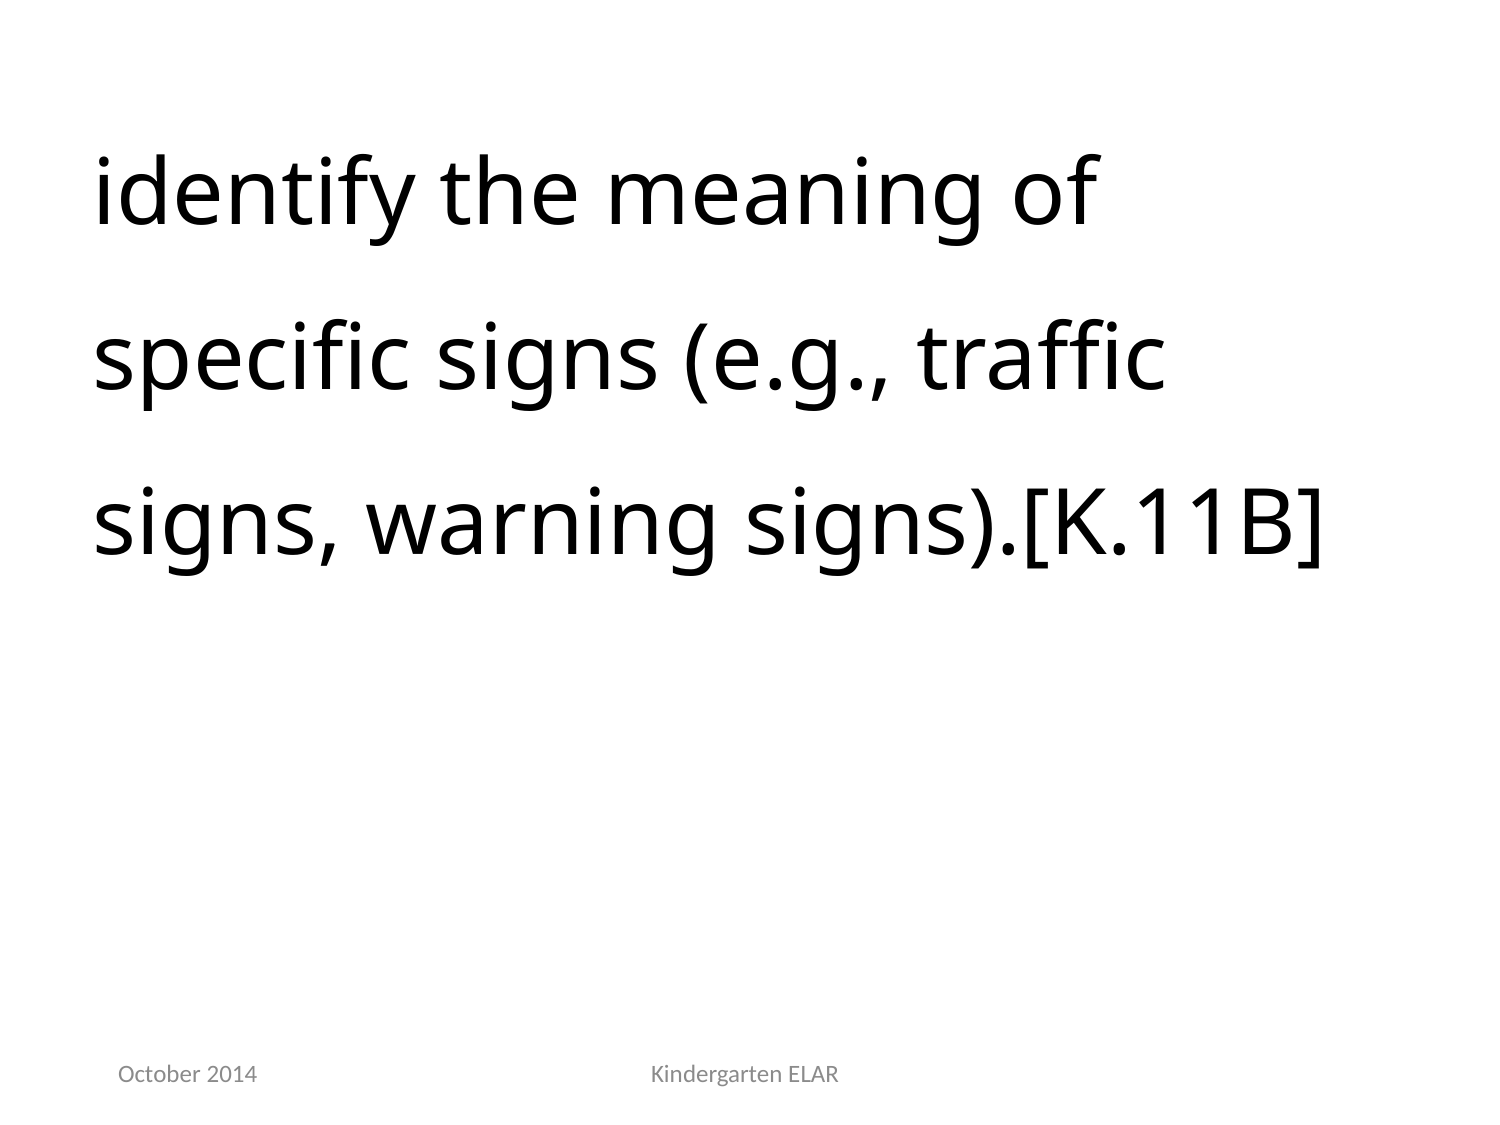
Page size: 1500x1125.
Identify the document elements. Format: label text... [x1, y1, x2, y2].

footer Kindergarten ELAR [492, 1042, 999, 1103]
subtitle identify the meaning of specific signs (e.g., traffic signs, warning signs).[K.11B] [78, 70, 1429, 1014]
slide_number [103, 1042, 441, 1103]
